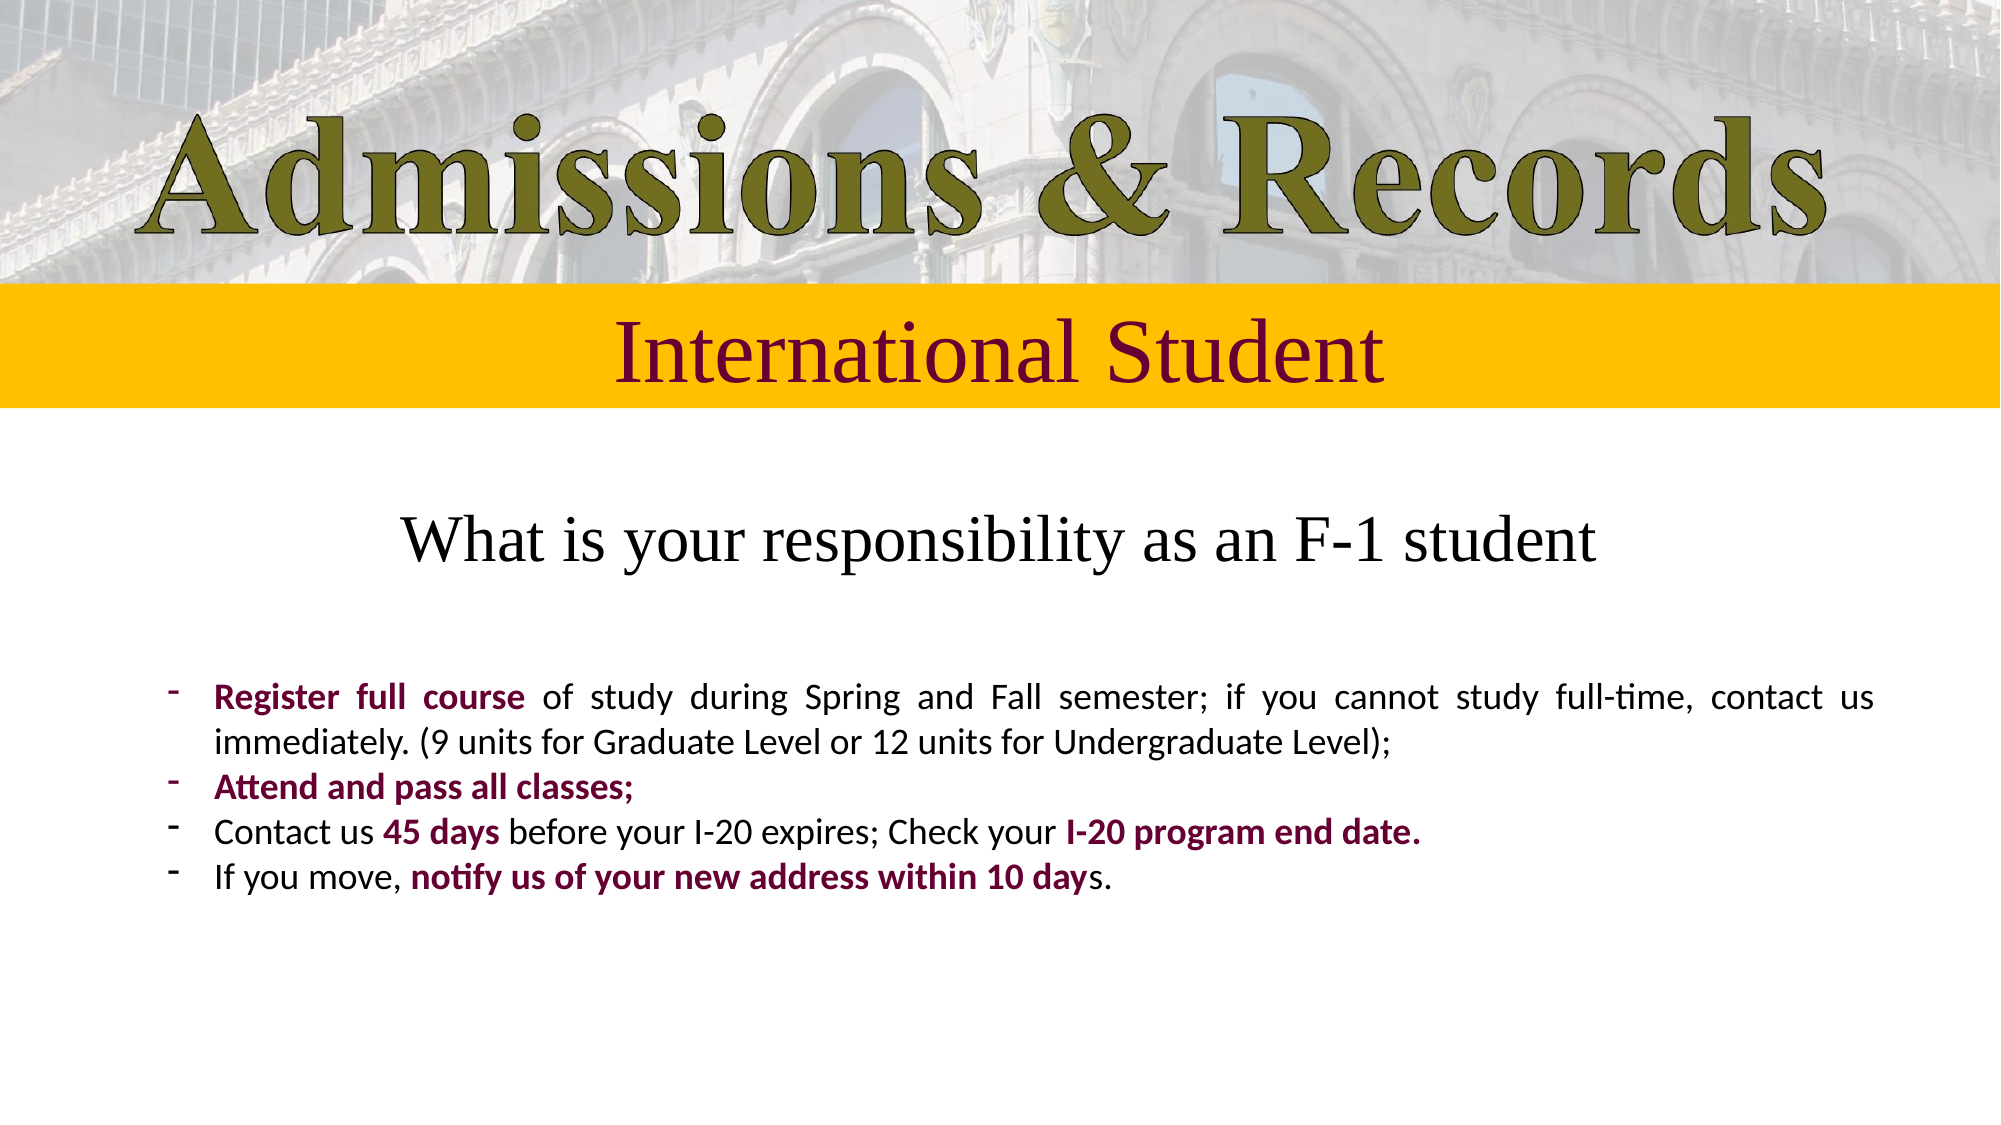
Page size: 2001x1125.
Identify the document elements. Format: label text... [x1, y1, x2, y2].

text_box What is your responsibility as an F-1 student [0, 487, 2000, 583]
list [0, 0, 2000, 372]
text_box International Student [0, 372, 2000, 409]
text_box Register full course of study during Spring and Fall semester; if you cannot study full-time, contact us immediately. (9 units for Graduate Level or 12 units for Undergraduate Level); Attend and pass all classes; Contact us 45 days before your I-20 expires; Check your I-20 program end date. If you move, notify us of your new address within 10 days. [152, 624, 1891, 905]
